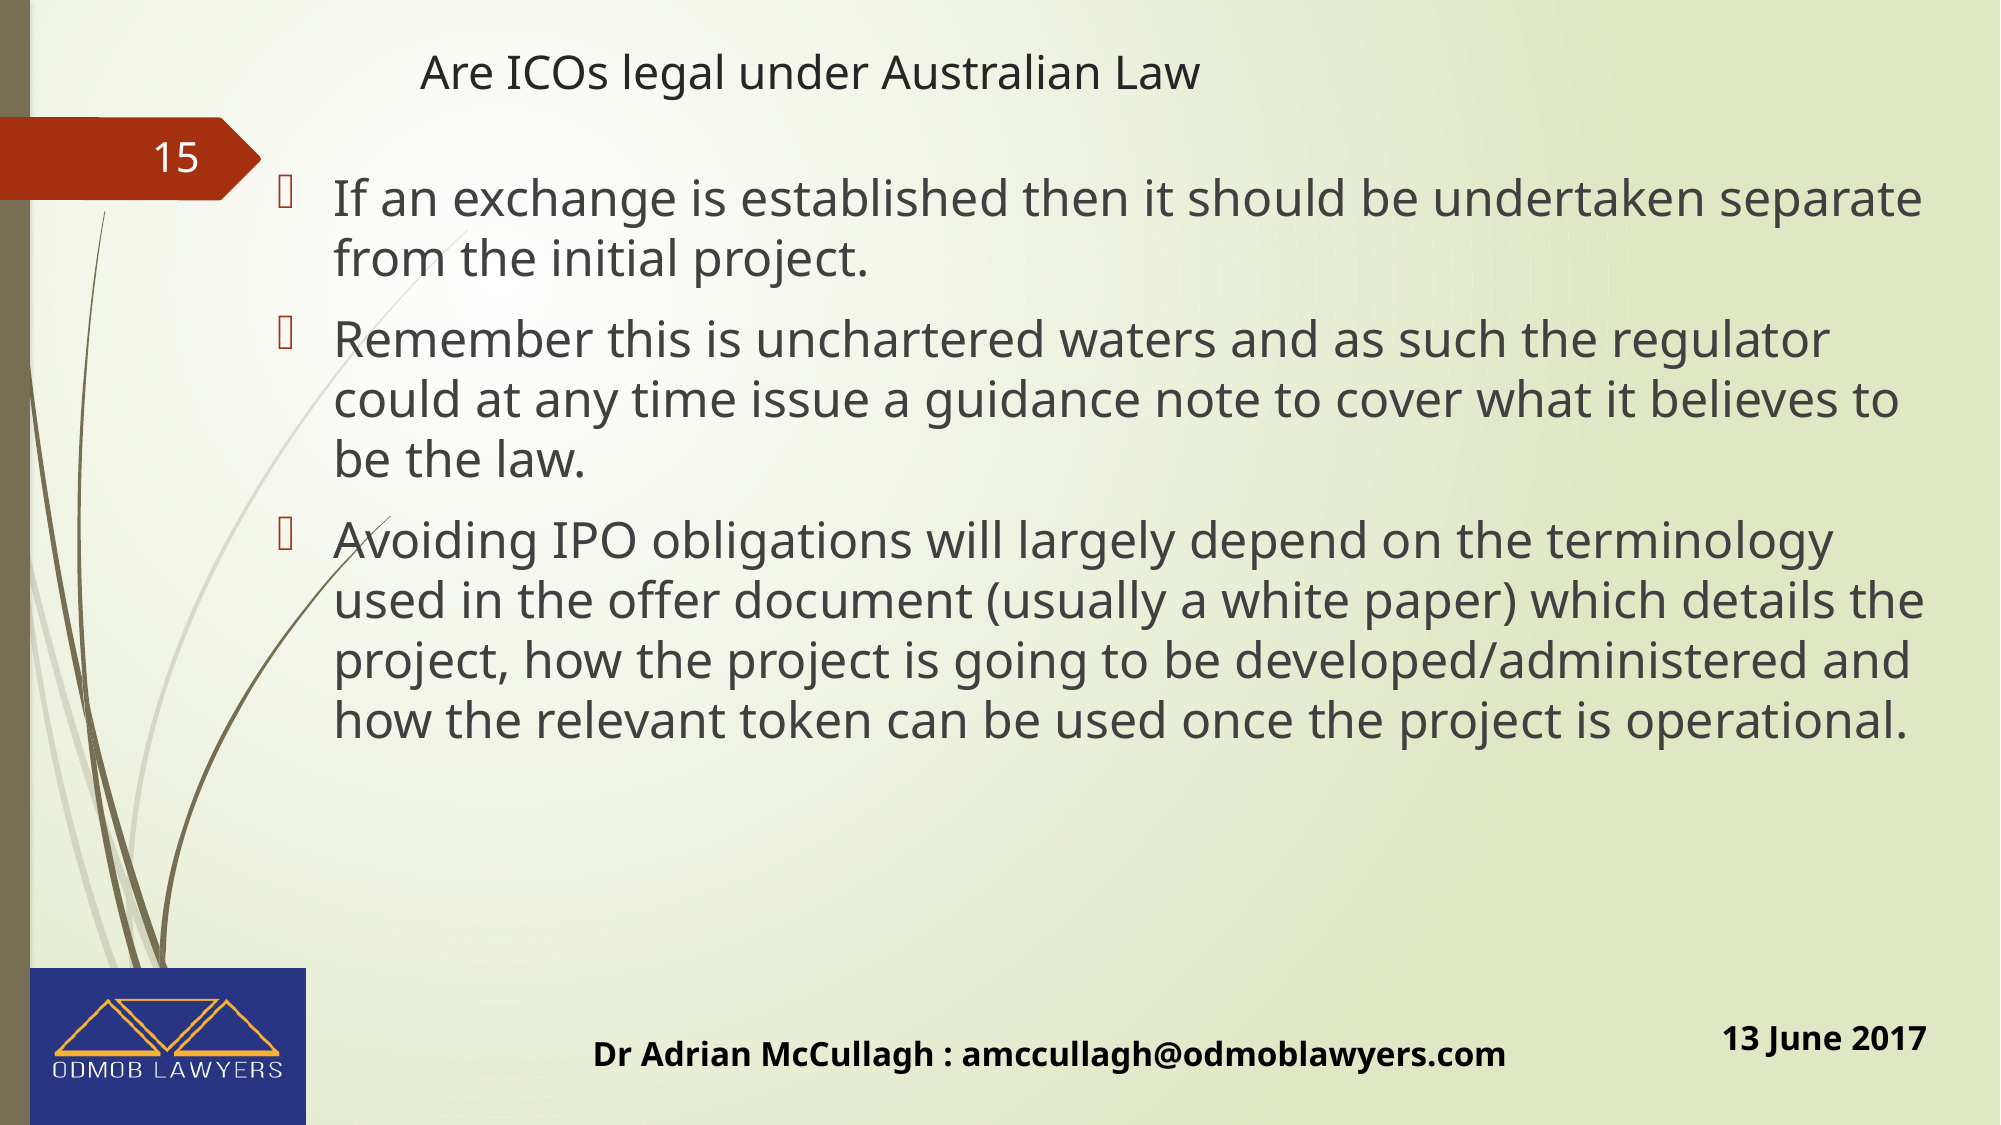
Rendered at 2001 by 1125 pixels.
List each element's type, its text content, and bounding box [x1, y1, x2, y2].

slide_number 15 [87, 129, 216, 190]
picture [30, 967, 306, 1125]
title Are ICOs legal under Australian Law [405, 35, 1868, 159]
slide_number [1647, 992, 1943, 1083]
list If an exchange is established then it should be undertaken separate from the initial project. Remember this is unchartered waters and as such the regulator could at any time issue a guidance note to cover what it believes to be the law. Avoiding IPO obligations will largely depend on the terminology used in the offer document (usually a white paper) which details the project, how the project is going to be developed/administered and how the relevant token can be used once the project is operational. [262, 159, 1954, 1006]
footer Dr Adrian McCullagh : amccullagh@odmoblawyers.com [425, 1022, 1647, 1083]
